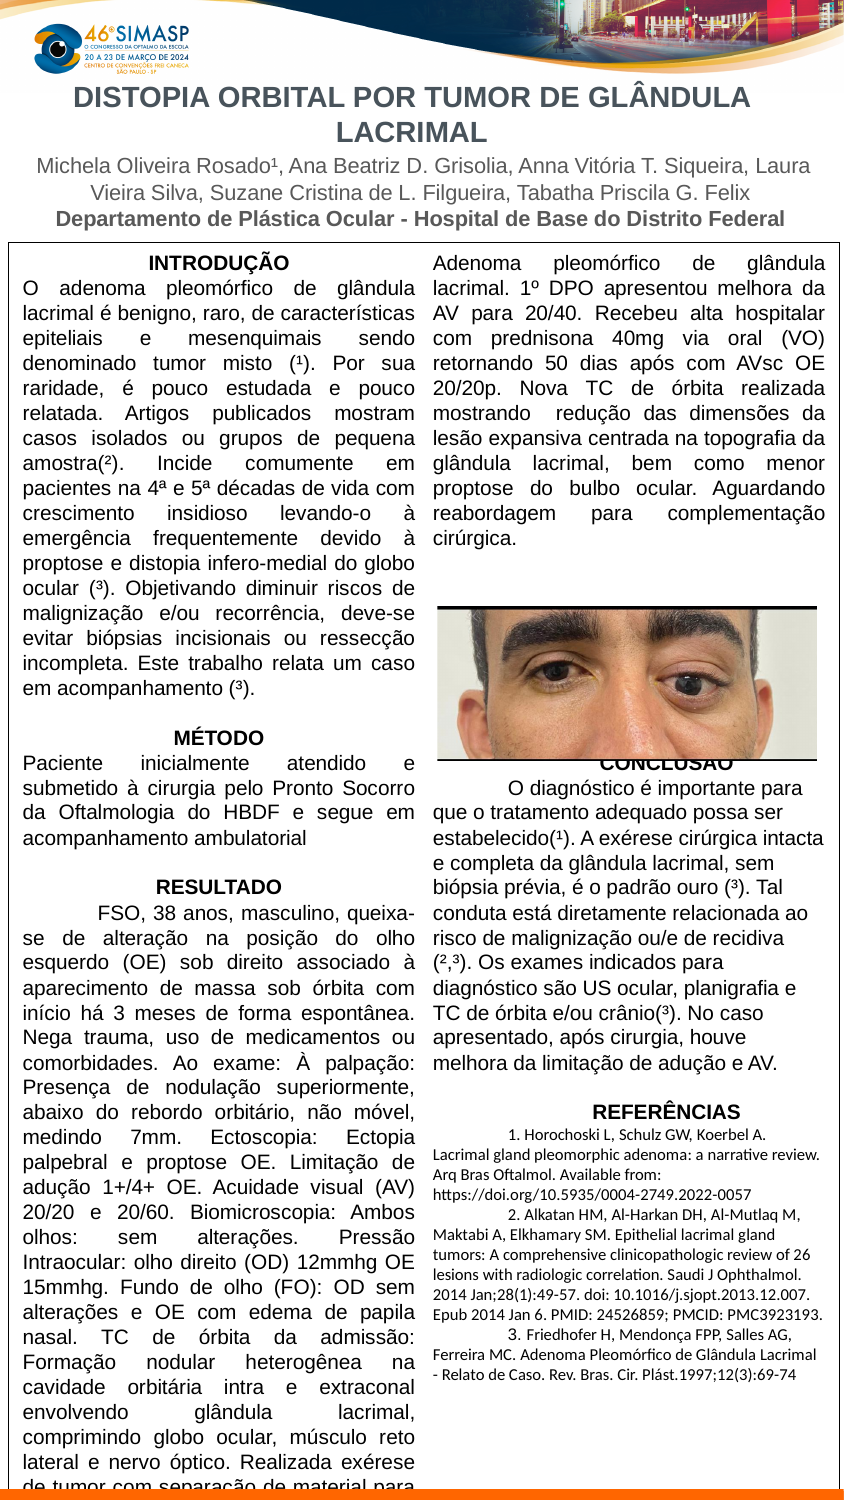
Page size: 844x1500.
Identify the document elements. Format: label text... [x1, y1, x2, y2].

text_box [0, 1489, 844, 1500]
text_box Michela Oliveira Rosado¹, Ana Beatriz D. Grisolia, Anna Vitória T. Siqueira, Laura Vieira Silva, Suzane Cristina de L. Filgueira, Tabatha Priscila G. Felix Departamento de Plástica Ocular - Hospital de Base do Distrito Federal [20, 114, 828, 239]
text_box DISTOPIA ORBITAL POR TUMOR DE GLÂNDULA LACRIMAL [0, 101, 824, 156]
picture [0, 0, 844, 94]
picture [437, 606, 821, 761]
text_box INTRODUÇÃO O adenoma pleomórfico de glândula lacrimal é benigno, raro, de características epiteliais e mesenquimais sendo denominado tumor misto (¹). Por sua raridade, é pouco estudada e pouco relatada. Artigos publicados mostram casos isolados ou grupos de pequena amostra(²). Incide comumente em pacientes na 4ª e 5ª décadas de vida com crescimento insidioso levando-o à emergência frequentemente devido à proptose e distopia infero-medial do globo ocular (³). Objetivando diminuir riscos de malignização e/ou recorrência, deve-se evitar biópsias incisionais ou ressecção incompleta. Este trabalho relata um caso em acompanhamento (³). MÉTODO Paciente inicialmente atendido e submetido à cirurgia pelo Pronto Socorro da Oftalmologia do HBDF e segue em acompanhamento ambulatorial RESULTADO FSO, 38 anos, masculino, queixa-se de alteração na posição do olho esquerdo (OE) sob direito associado à aparecimento de massa sob órbita com início há 3 meses de forma espontânea. Nega trauma, uso de medicamentos ou comorbidades. Ao exame: À palpação: Presença de nodulação superiormente, abaixo do rebordo orbitário, não móvel, medindo 7mm. Ectoscopia: Ectopia palpebral e proptose OE. Limitação de adução 1+/4+ OE. Acuidade visual (AV) 20/20 e 20/60. Biomicroscopia: Ambos olhos: sem alterações. Pressão Intraocular: olho direito (OD) 12mmhg OE 15mmhg. Fundo de olho (FO): OD sem alterações e OE com edema de papila nasal. TC de órbita da admissão: Formação nodular heterogênea na cavidade orbitária intra e extraconal envolvendo glândula lacrimal, comprimindo globo ocular, músculo reto lateral e nervo óptico. Realizada exérese de tumor com separação de material para estudo anatomopatológico. Biópsia: Adenoma pleomórfico de glândula lacrimal. 1º DPO apresentou melhora da AV para 20/40. Recebeu alta hospitalar com prednisona 40mg via oral (VO) retornando 50 dias após com AVsc OE 20/20p. Nova TC de órbita realizada mostrando redução das dimensões da lesão expansiva centrada na topografia da glândula lacrimal, bem como menor proptose do bulbo ocular. Aguardando reabordagem para complementação cirúrgica. CONCLUSÃO O diagnóstico é importante para que o tratamento adequado possa ser estabelecido(¹). A exérese cirúrgica intacta e completa da glândula lacrimal, sem biópsia prévia, é o padrão ouro (³). Tal conduta está diretamente relacionada ao risco de malignização ou/e de recidiva (²,³). Os exames indicados para diagnóstico são US ocular, planigrafia e TC de órbita e/ou crânio(³). No caso apresentado, após cirurgia, houve melhora da limitação de adução e AV. REFERÊNCIAS 1. Horochoski L, Schulz GW, Koerbel A. Lacrimal gland pleomorphic adenoma: a narrative review. Arq Bras Oftalmol. Available from: https://doi.org/10.5935/0004-2749.2022-0057 2. Alkatan HM, Al-Harkan DH, Al-Mutlaq M, Maktabi A, Elkhamary SM. Epithelial lacrimal gland tumors: A comprehensive clinicopathologic review of 26 lesions with radiologic correlation. Saudi J Ophthalmol. 2014 Jan;28(1):49-57. doi: 10.1016/j.sjopt.2013.12.007. Epub 2014 Jan 6. PMID: 24526859; PMCID: PMC3923193. 3. Friedhofer H, Mendonça FPP, Salles AG, Ferreira MC. Adenoma Pleomórfico de Glândula Lacrimal - Relato de Caso. Rev. Bras. Cir. Plást.1997;12(3):69-74 [8, 242, 840, 1489]
